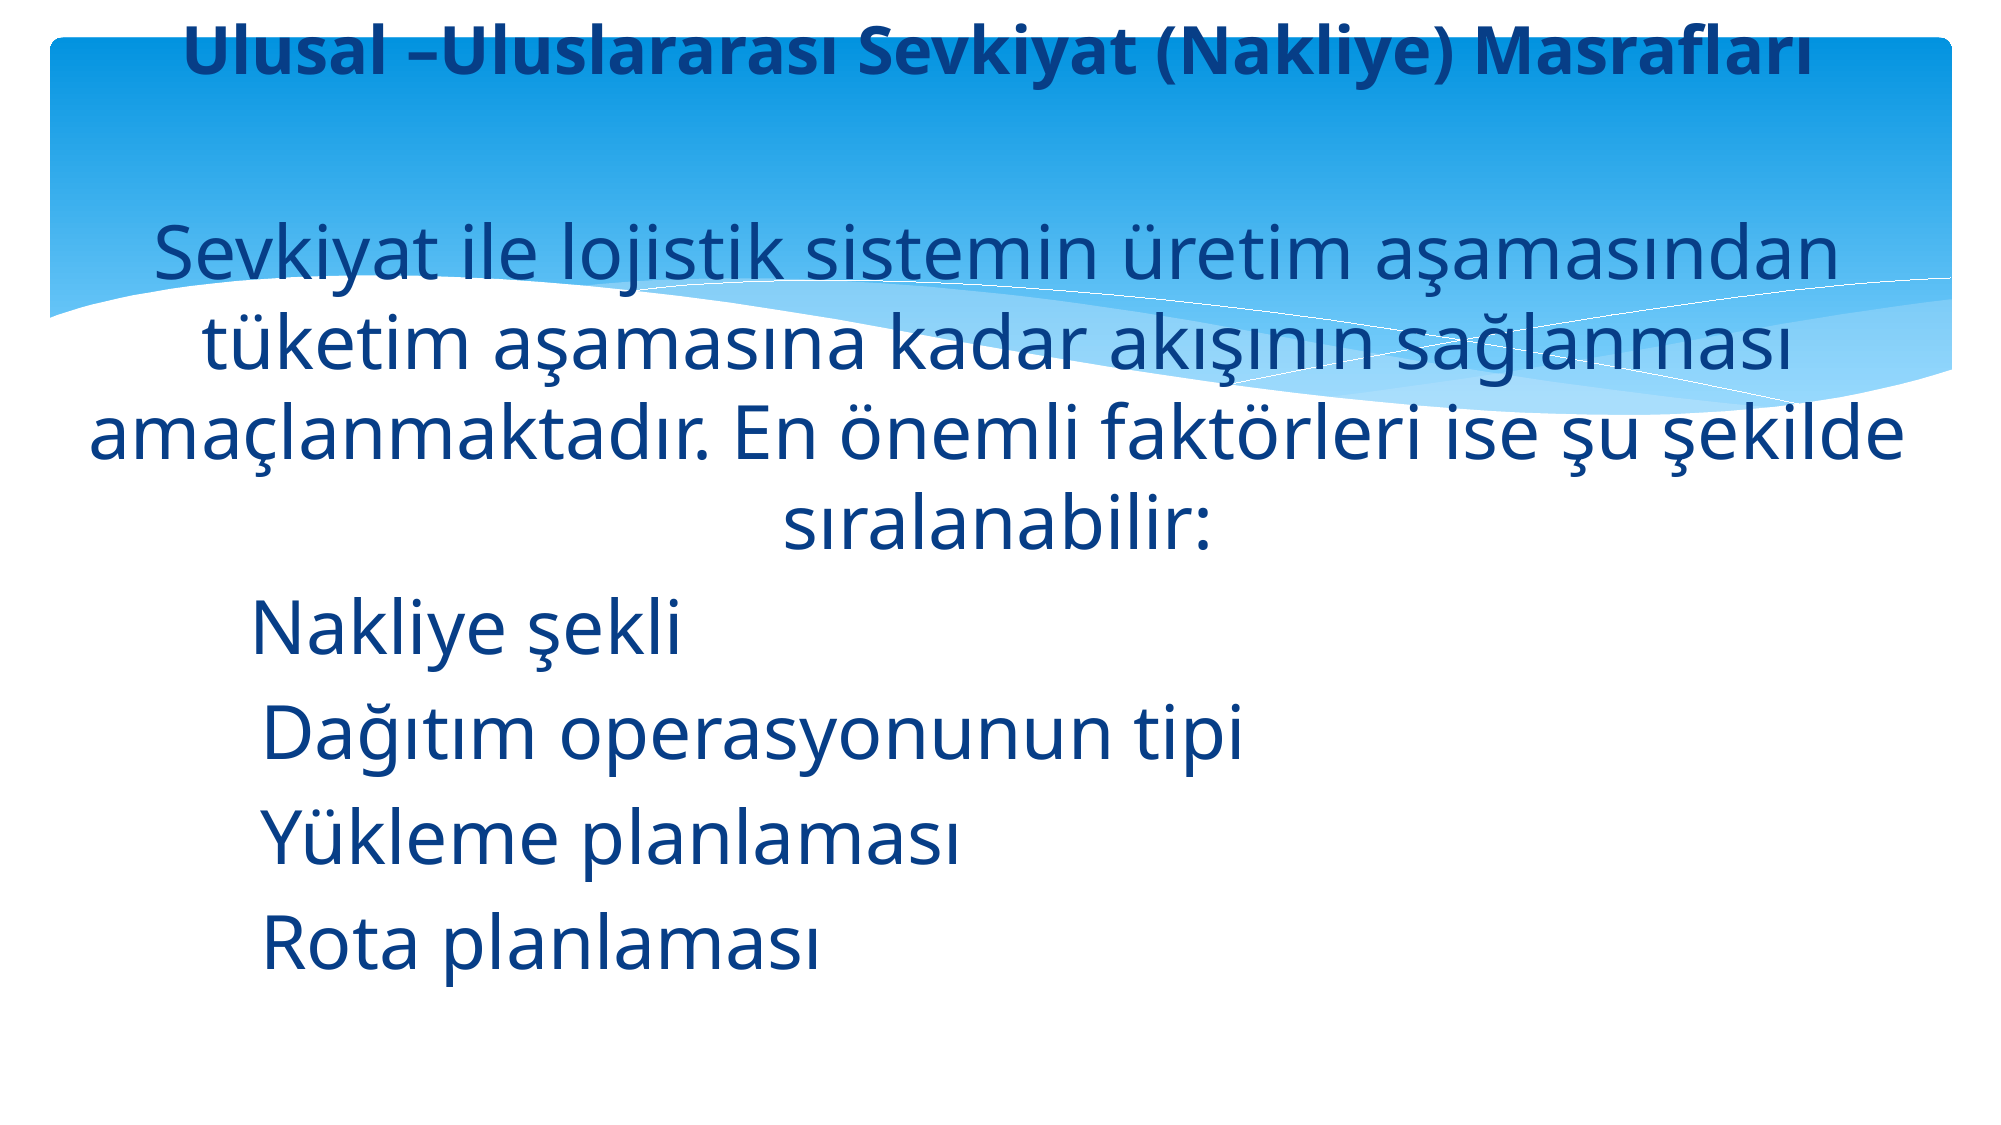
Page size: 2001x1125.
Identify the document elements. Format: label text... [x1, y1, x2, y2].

title Ulusal –Uluslararası Sevkiyat (Nakliye) Masrafları [20, 15, 1977, 171]
list Sevkiyat ile lojistik sistemin üretim aşamasından tüketim aşamasına kadar akışının sağlanması amaçlanmaktadır. En önemli faktörleri ise şu şekilde sıralanabilir: Nakliye şekli Dağıtım operasyonunun tipi Yükleme planlaması Rota planlaması [20, 197, 1977, 1106]
